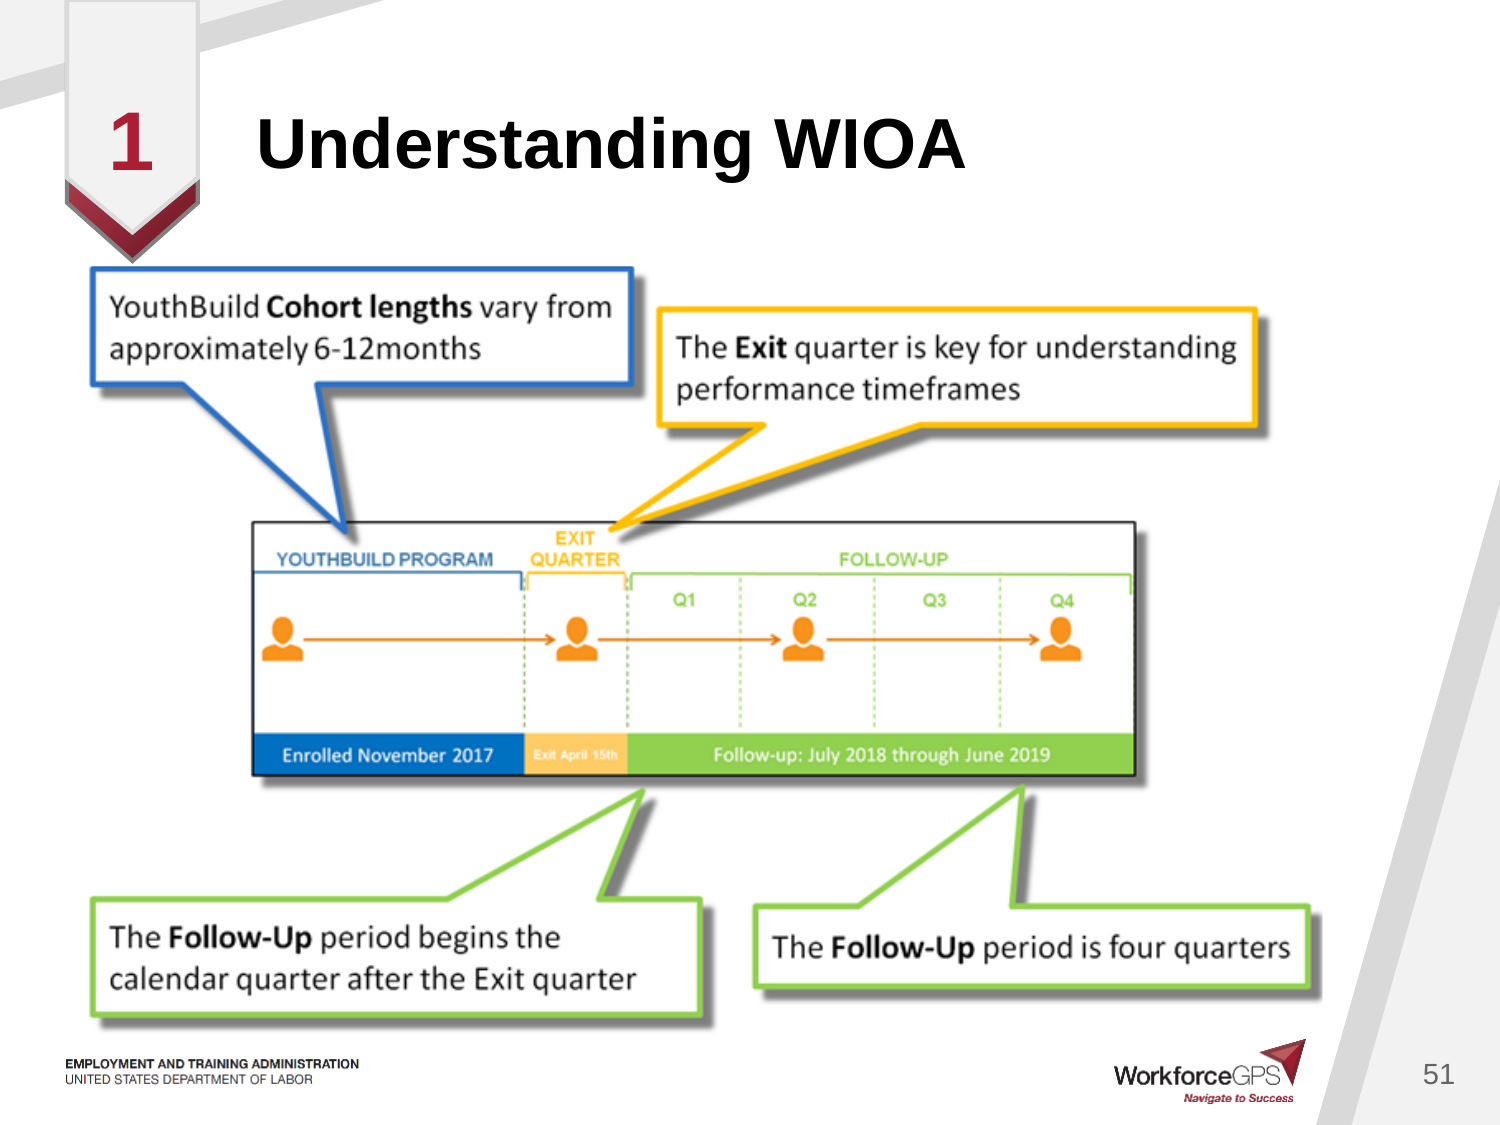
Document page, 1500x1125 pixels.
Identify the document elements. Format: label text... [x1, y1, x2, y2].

picture [77, 266, 1323, 1037]
title Understanding WIOA [241, 59, 1409, 233]
list 1 [55, 86, 207, 219]
picture [59, 1053, 370, 1092]
picture [1112, 1038, 1308, 1105]
slide_number 51 [1260, 1042, 1471, 1103]
